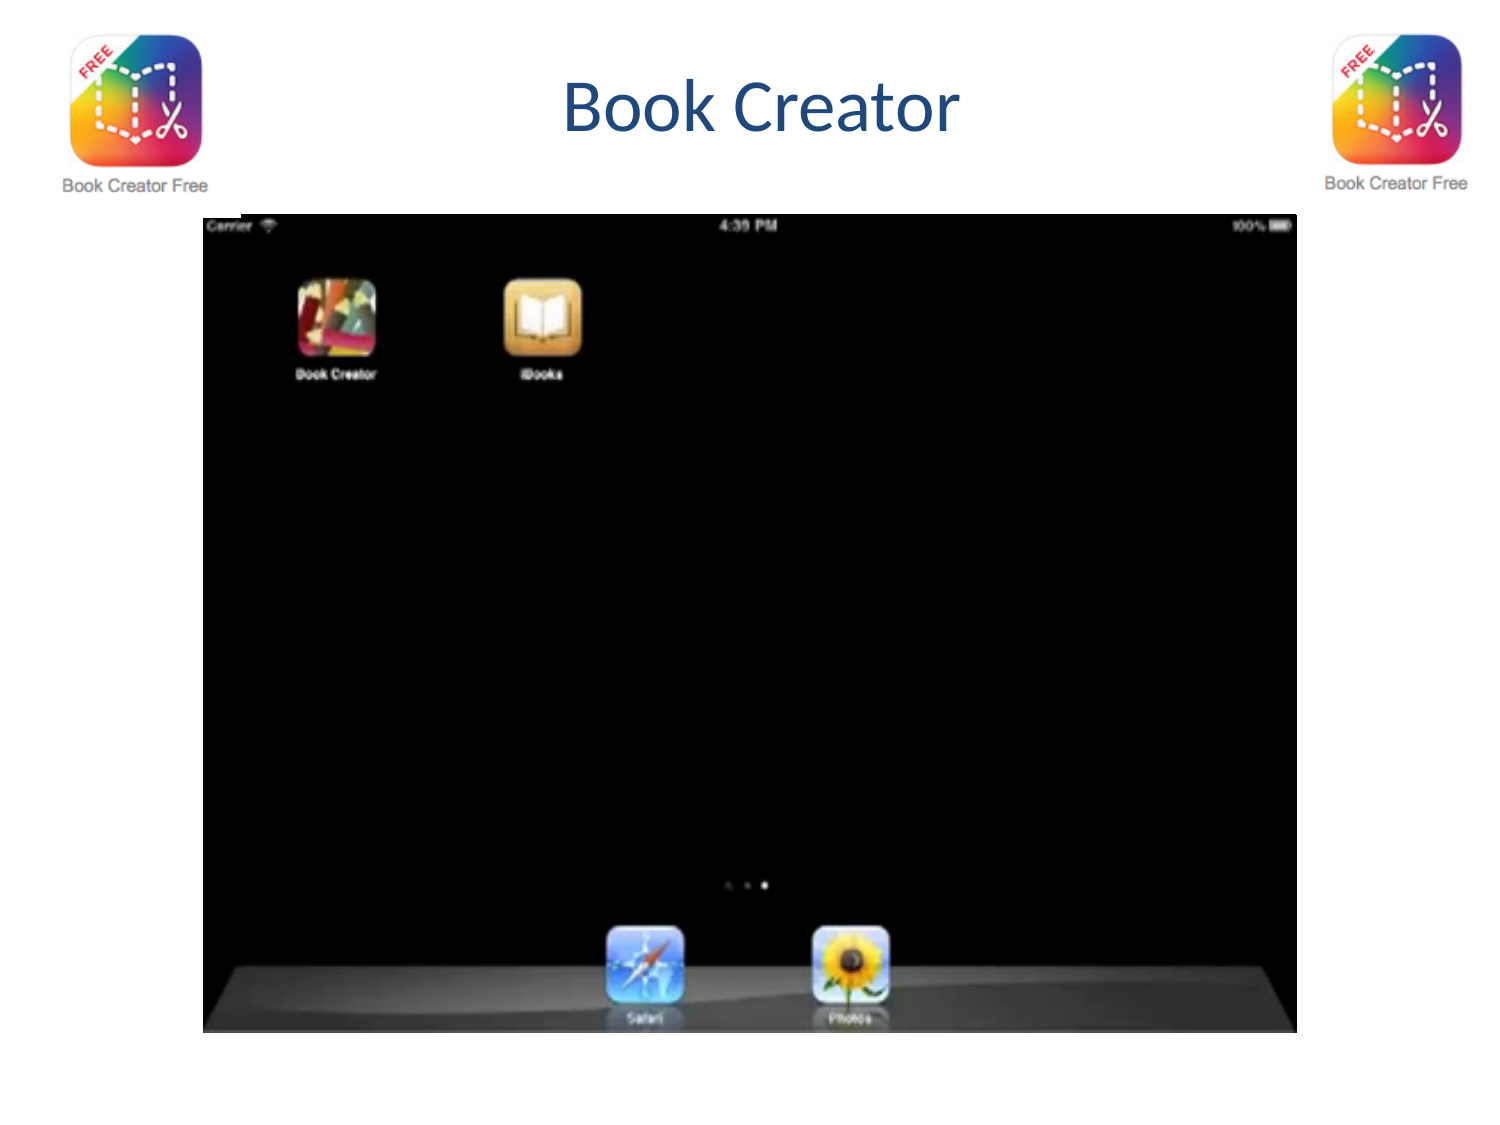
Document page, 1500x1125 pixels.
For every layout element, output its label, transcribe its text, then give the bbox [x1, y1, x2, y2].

text_box Book Creator [372, 49, 1152, 155]
picture [33, 16, 241, 219]
picture [1296, 16, 1500, 215]
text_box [202, 213, 1298, 1035]
